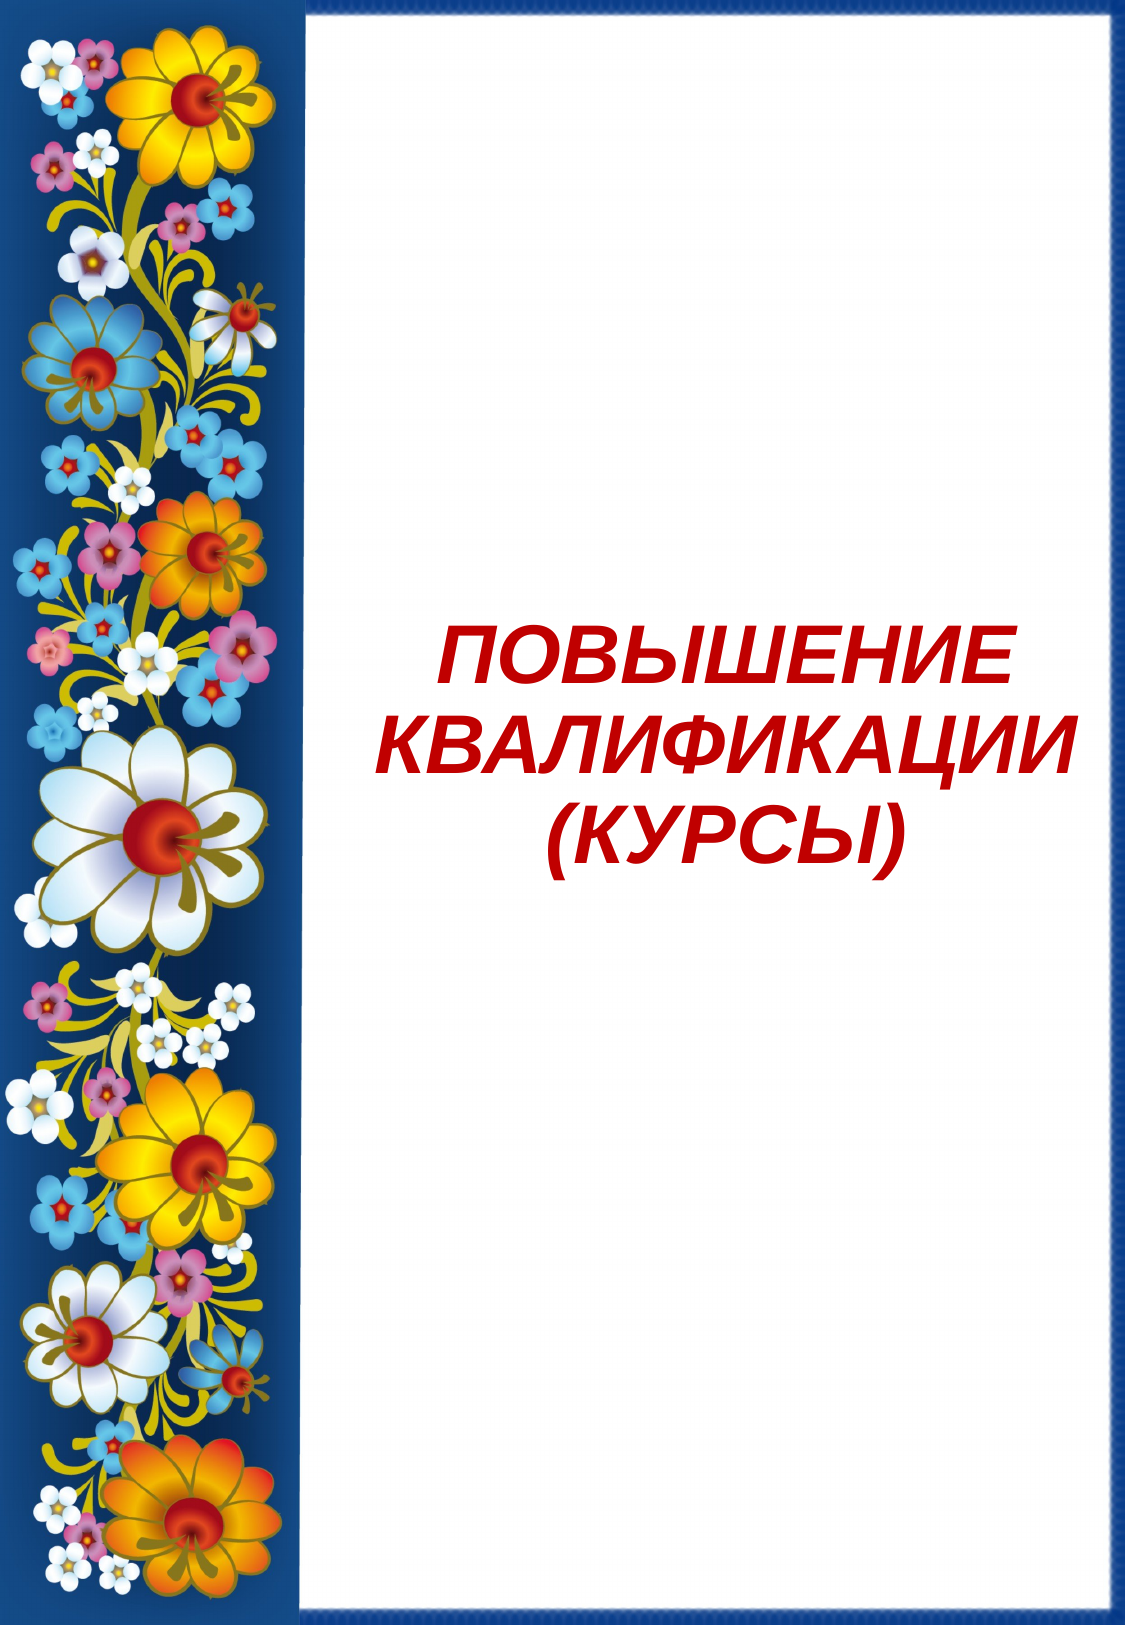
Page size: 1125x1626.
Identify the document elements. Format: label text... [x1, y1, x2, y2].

title ПОВЫШЕНИЕ КВАЛИФИКАЦИИ (КУРСЫ) [315, 503, 1125, 890]
picture [0, 0, 1125, 1625]
